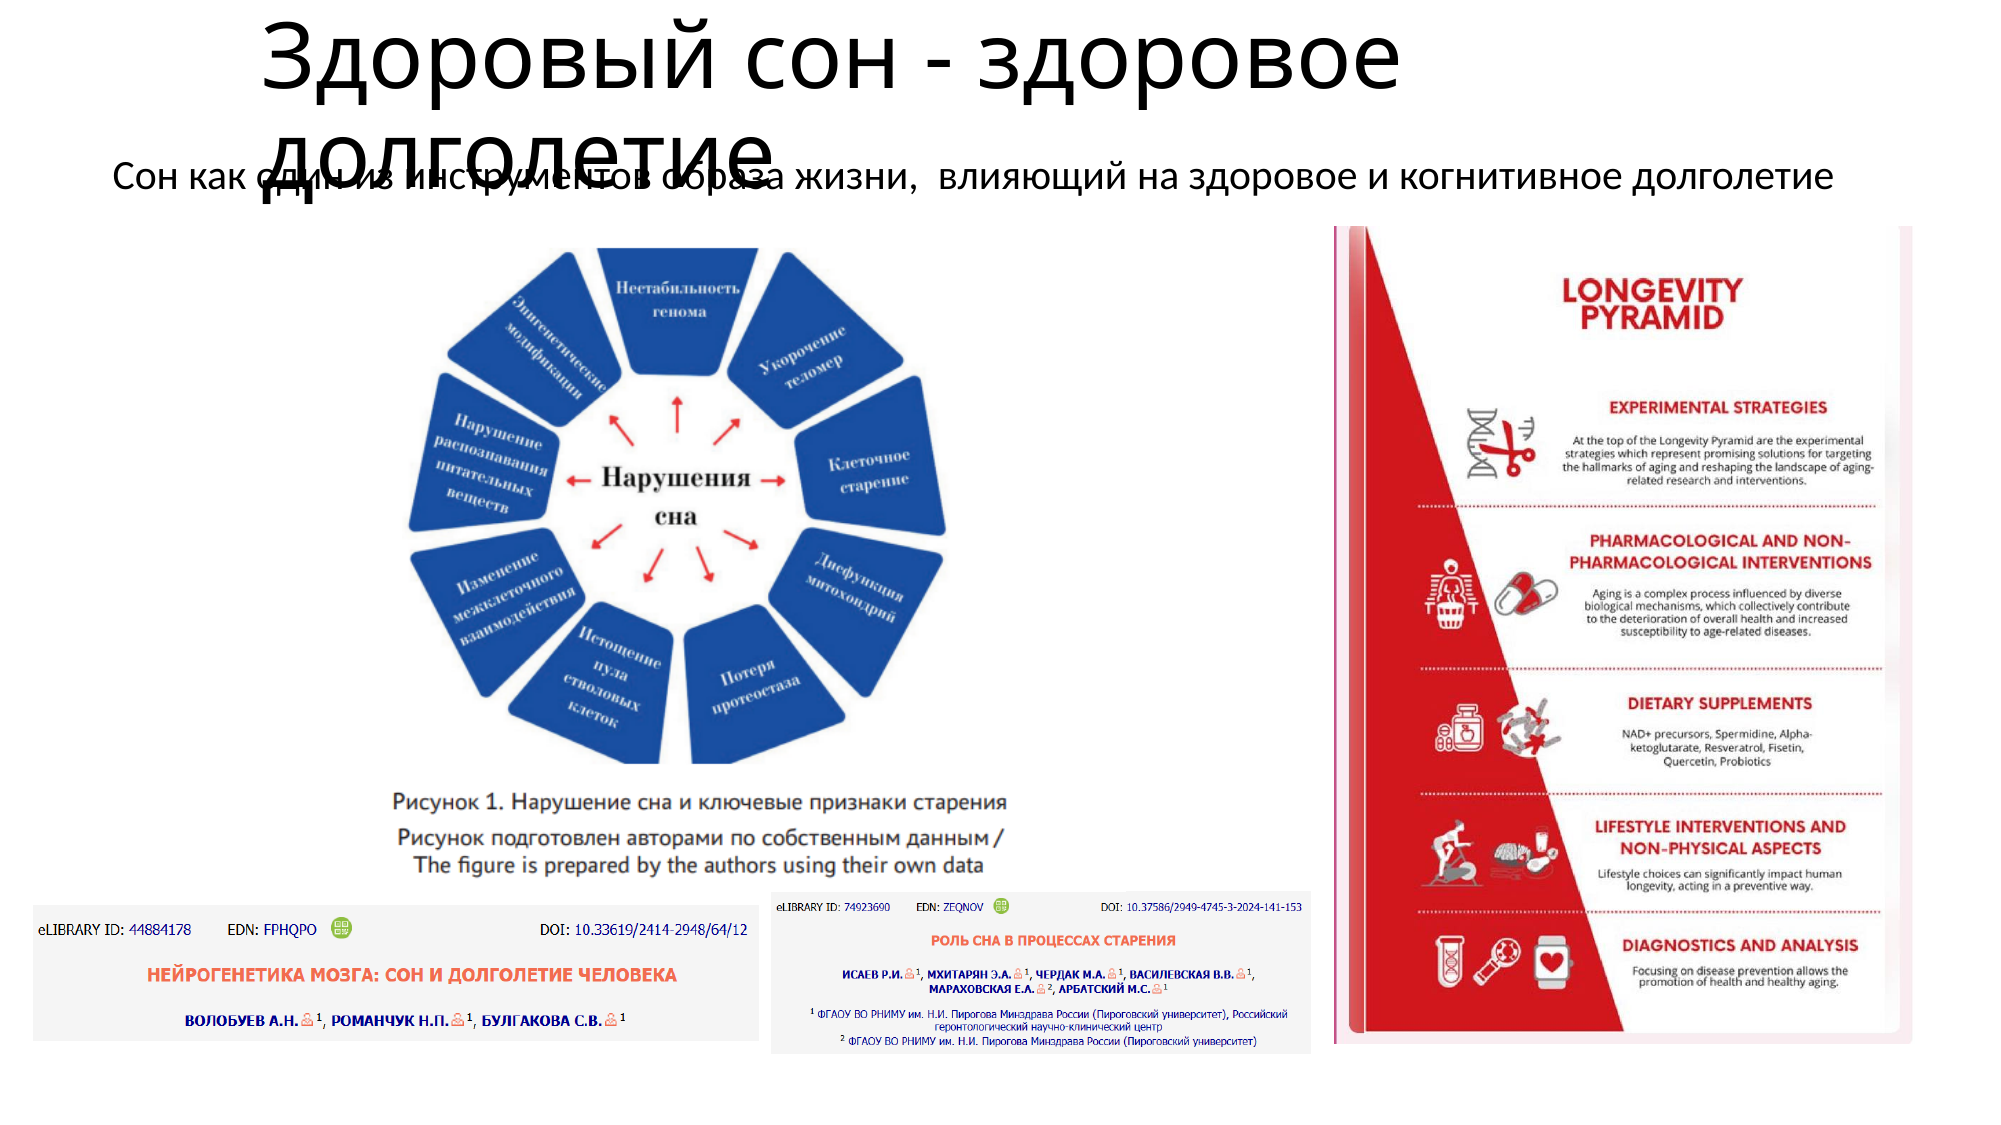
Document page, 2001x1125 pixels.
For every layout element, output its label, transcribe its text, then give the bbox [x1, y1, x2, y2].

picture [33, 905, 760, 1041]
picture [1334, 226, 1915, 1044]
list Сон как один из инструментов образа жизни, влияющий на здоровое и когнитивное долголетие [97, 145, 1902, 223]
title Здоровый сон - здоровое долголетие [246, 33, 1829, 145]
picture [214, 207, 1311, 1054]
